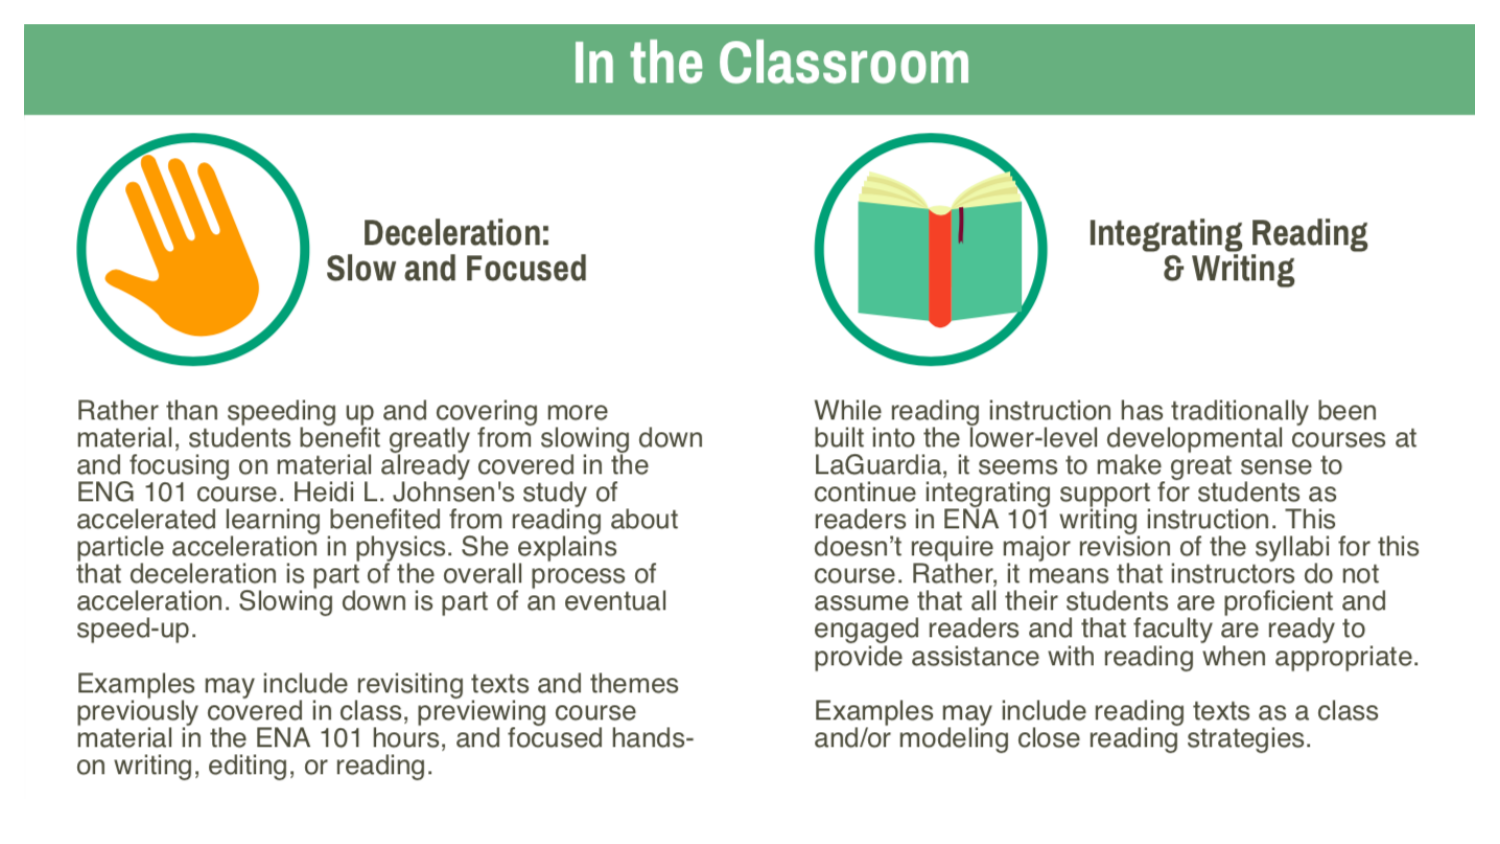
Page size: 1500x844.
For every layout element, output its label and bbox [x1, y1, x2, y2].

picture [24, 24, 1476, 799]
